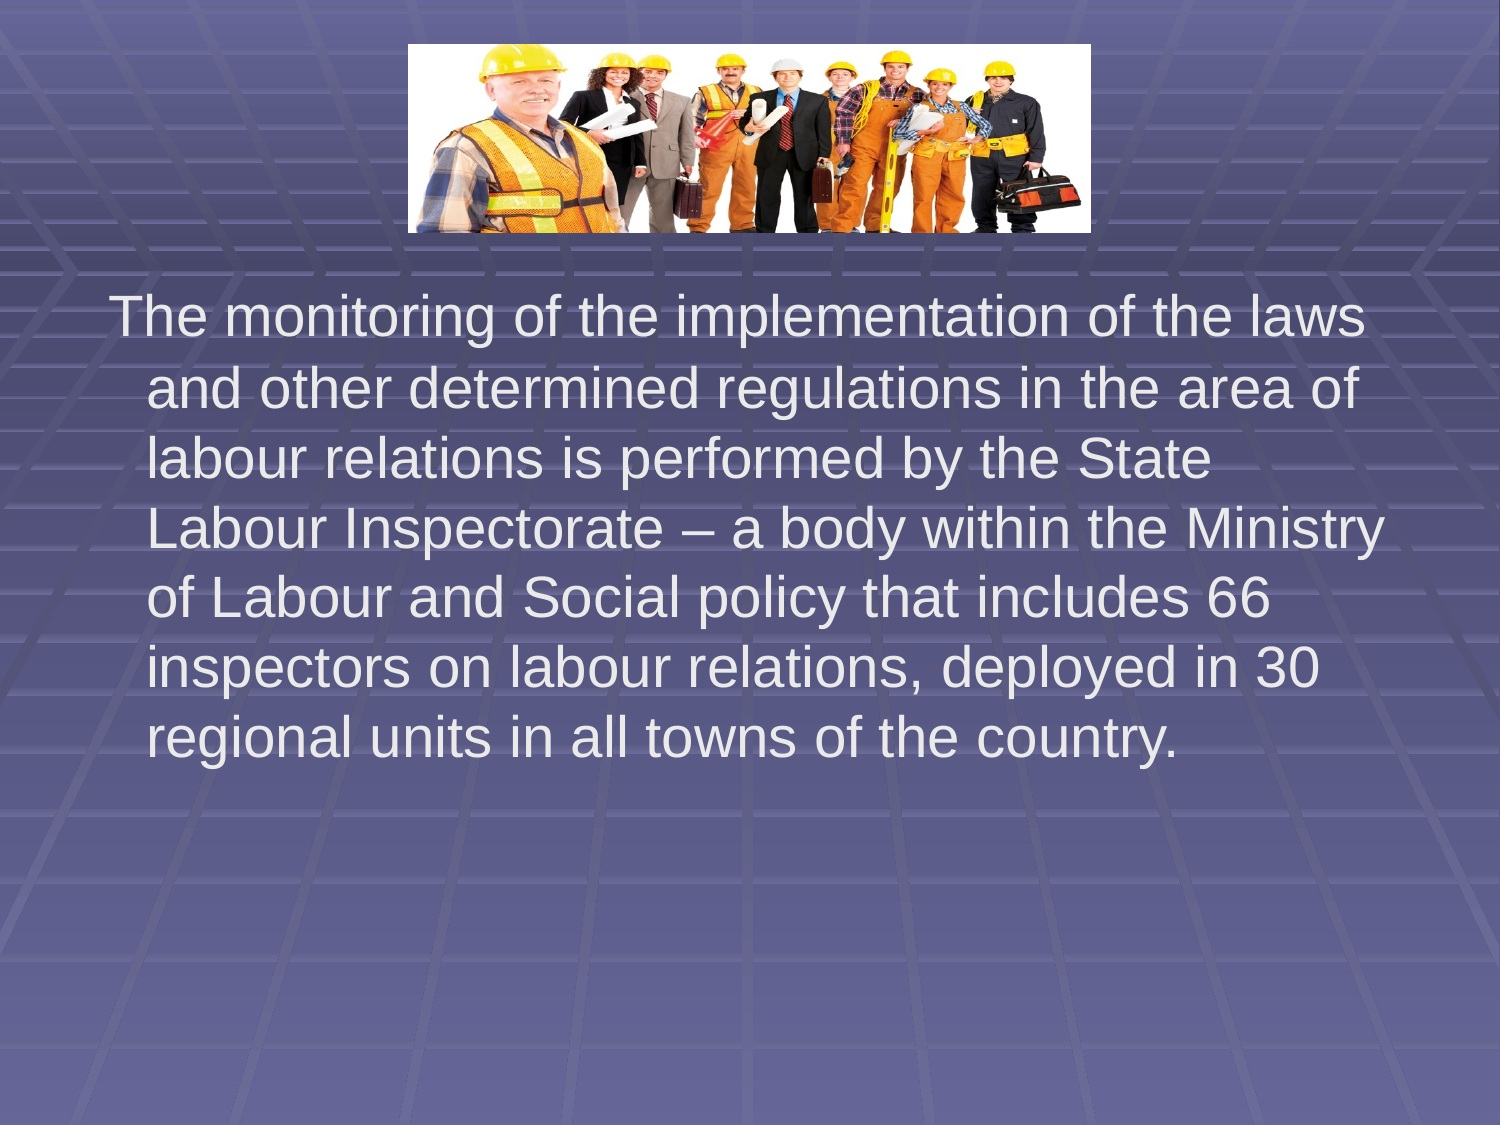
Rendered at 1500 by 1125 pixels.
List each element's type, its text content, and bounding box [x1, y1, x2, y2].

list The monitoring of the implementation of the laws and other determined regulations in the area of labour relations is performed by the State Labour Inspectorate – a body within the Ministry of Labour and Social policy that includes 66 inspectors on labour relations, deployed in 30 regional units in all towns of the country. [74, 261, 1425, 1001]
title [407, 44, 1091, 233]
